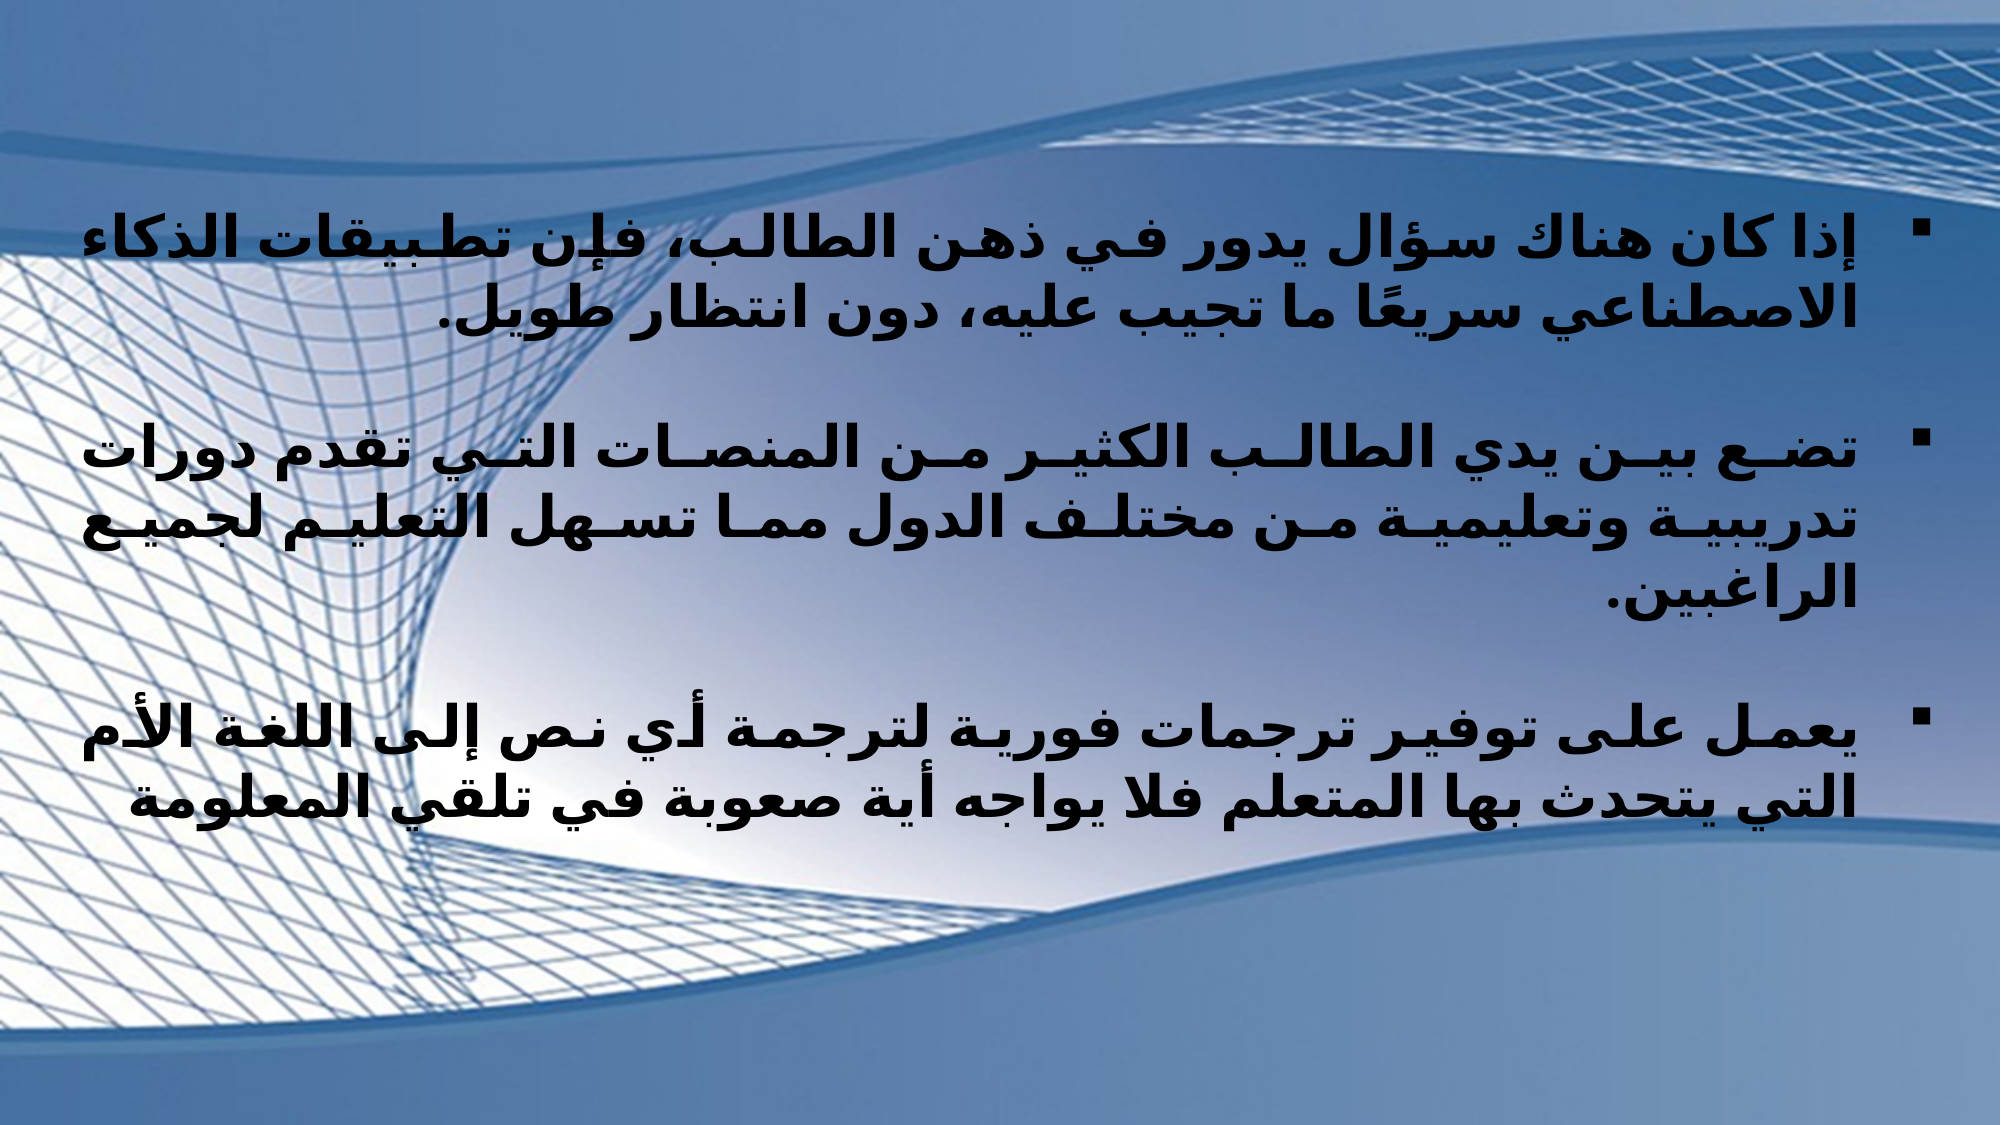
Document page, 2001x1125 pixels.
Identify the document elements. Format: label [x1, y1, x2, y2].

list [0, 0, 2000, 1125]
